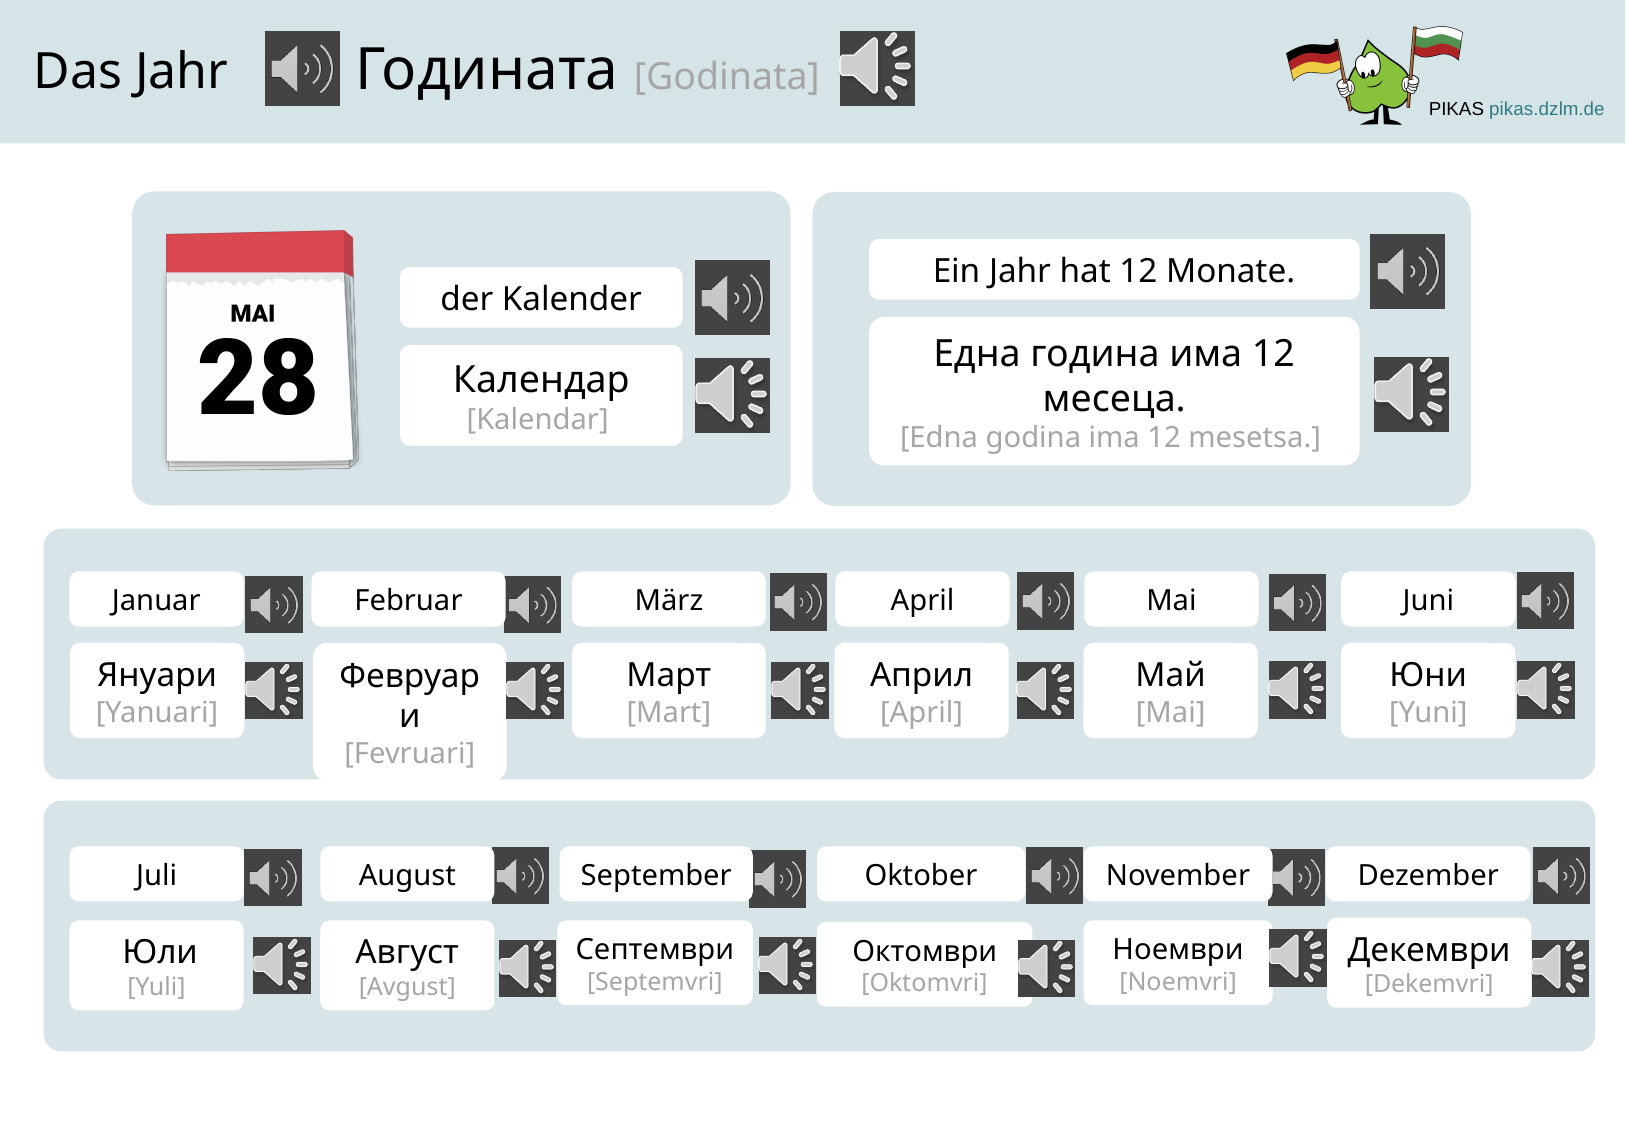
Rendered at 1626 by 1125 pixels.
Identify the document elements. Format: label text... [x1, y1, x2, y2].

text_box Juni [1341, 571, 1515, 627]
text_box September [559, 846, 750, 902]
picture [748, 849, 808, 909]
text_box August [320, 846, 490, 902]
text_box [131, 190, 792, 507]
picture [1516, 660, 1576, 720]
picture [1017, 939, 1077, 999]
text_box Февруари [Fevruari] [313, 642, 507, 781]
picture [490, 846, 550, 906]
picture [1369, 232, 1446, 310]
picture [838, 29, 916, 107]
text_box Годината [Godinata] [340, 23, 844, 109]
text_box Mai [1084, 571, 1259, 627]
text_box Januar [69, 571, 244, 627]
picture [1016, 571, 1076, 631]
text_box Календар [Kalendar] [400, 345, 683, 446]
text_box der Kalender [400, 267, 683, 328]
text_box Юли [Yuli] [69, 920, 244, 1011]
picture [694, 357, 771, 435]
picture [505, 661, 565, 721]
picture [1373, 355, 1451, 433]
picture [1025, 846, 1085, 906]
picture [1286, 26, 1463, 125]
text_box Ein Jahr hat 12 Monate. [869, 238, 1360, 300]
text_box Декември [Dekemvri] [1327, 917, 1532, 1008]
text_box Октомври [Oktomvri] [817, 921, 1033, 1007]
picture [244, 661, 304, 721]
picture [1268, 928, 1328, 988]
text_box Das Jahr [23, 23, 667, 114]
picture [1015, 661, 1076, 721]
text_box März [572, 571, 766, 627]
picture [1266, 848, 1327, 908]
text_box Август [Avgust] [320, 920, 495, 1011]
picture [498, 939, 558, 999]
text_box Ноември [Noemvri] [1083, 920, 1273, 1006]
picture [1515, 571, 1575, 631]
picture [243, 848, 303, 908]
picture [244, 575, 304, 635]
text_box Една година има 12 месеца. [Edna godina ima 12 mesetsa.] [869, 316, 1360, 466]
picture [156, 230, 367, 475]
text_box [42, 799, 1597, 1053]
picture [252, 936, 312, 996]
picture [502, 575, 562, 635]
text_box Dezember [1327, 846, 1531, 902]
picture [1530, 938, 1590, 998]
text_box Februar [311, 571, 504, 627]
text_box Януари [Yanuari] [69, 642, 245, 739]
text_box Март [Mart] [572, 642, 766, 739]
picture [1531, 846, 1591, 906]
text_box Май [Mai] [1083, 642, 1258, 739]
text_box [811, 190, 1472, 508]
picture [263, 30, 341, 107]
picture [693, 259, 771, 337]
text_box Юни [Yuni] [1341, 642, 1516, 739]
picture [1267, 573, 1328, 633]
text_box Април [April] [834, 642, 1009, 739]
text_box Oktober [817, 846, 1025, 902]
text_box November [1085, 846, 1269, 902]
text_box Септември [Septemvri] [557, 920, 753, 1006]
picture [770, 661, 830, 721]
picture [768, 572, 828, 632]
picture [757, 936, 817, 996]
text_box April [835, 571, 1010, 627]
text_box Juli [69, 846, 243, 902]
picture [1267, 660, 1328, 720]
text_box [42, 527, 1597, 781]
